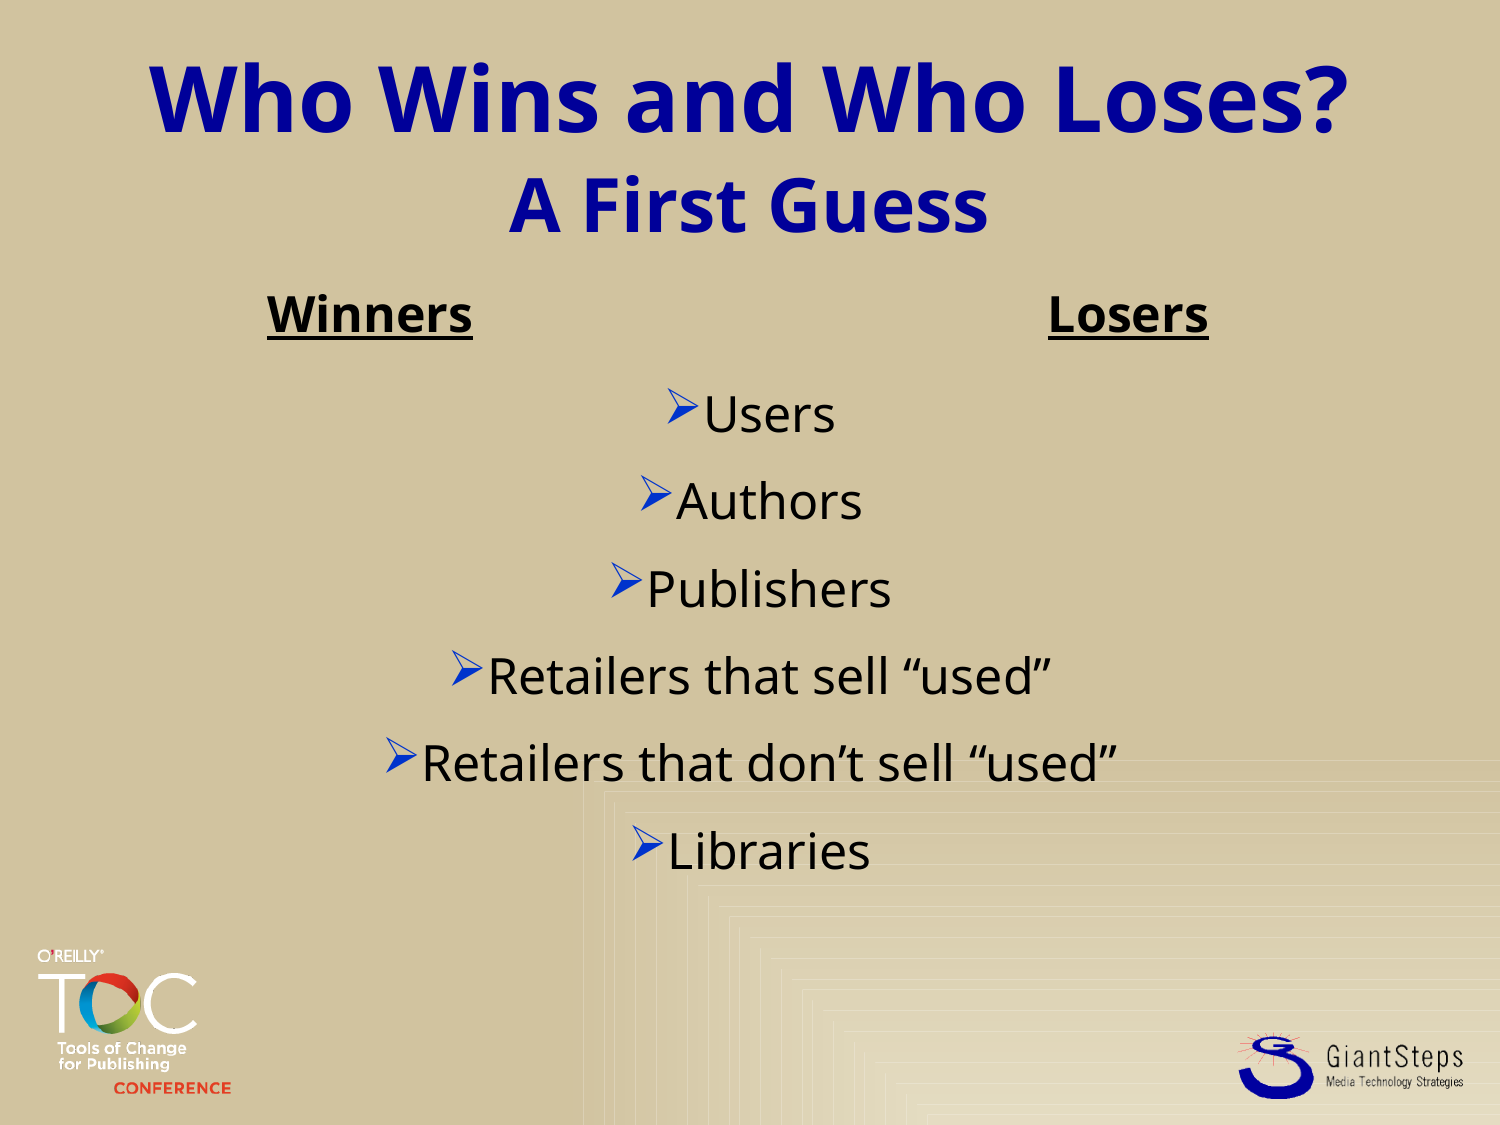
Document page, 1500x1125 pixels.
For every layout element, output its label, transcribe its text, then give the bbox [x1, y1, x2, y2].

picture [37, 949, 231, 1094]
text_box Libraries [613, 811, 887, 887]
text_box Losers [1033, 274, 1224, 350]
picture [1237, 1032, 1463, 1099]
text_box Winners [252, 274, 488, 350]
text_box Publishers [592, 549, 908, 625]
text_box Retailers that don’t sell “used” [367, 724, 1133, 800]
text_box Retailers that sell “used” [432, 637, 1068, 712]
title Who Wins and Who Loses? [37, 49, 1463, 163]
text_box Authors [621, 462, 879, 537]
text_box Users [648, 374, 852, 450]
text_box A First Guess [494, 149, 1006, 255]
